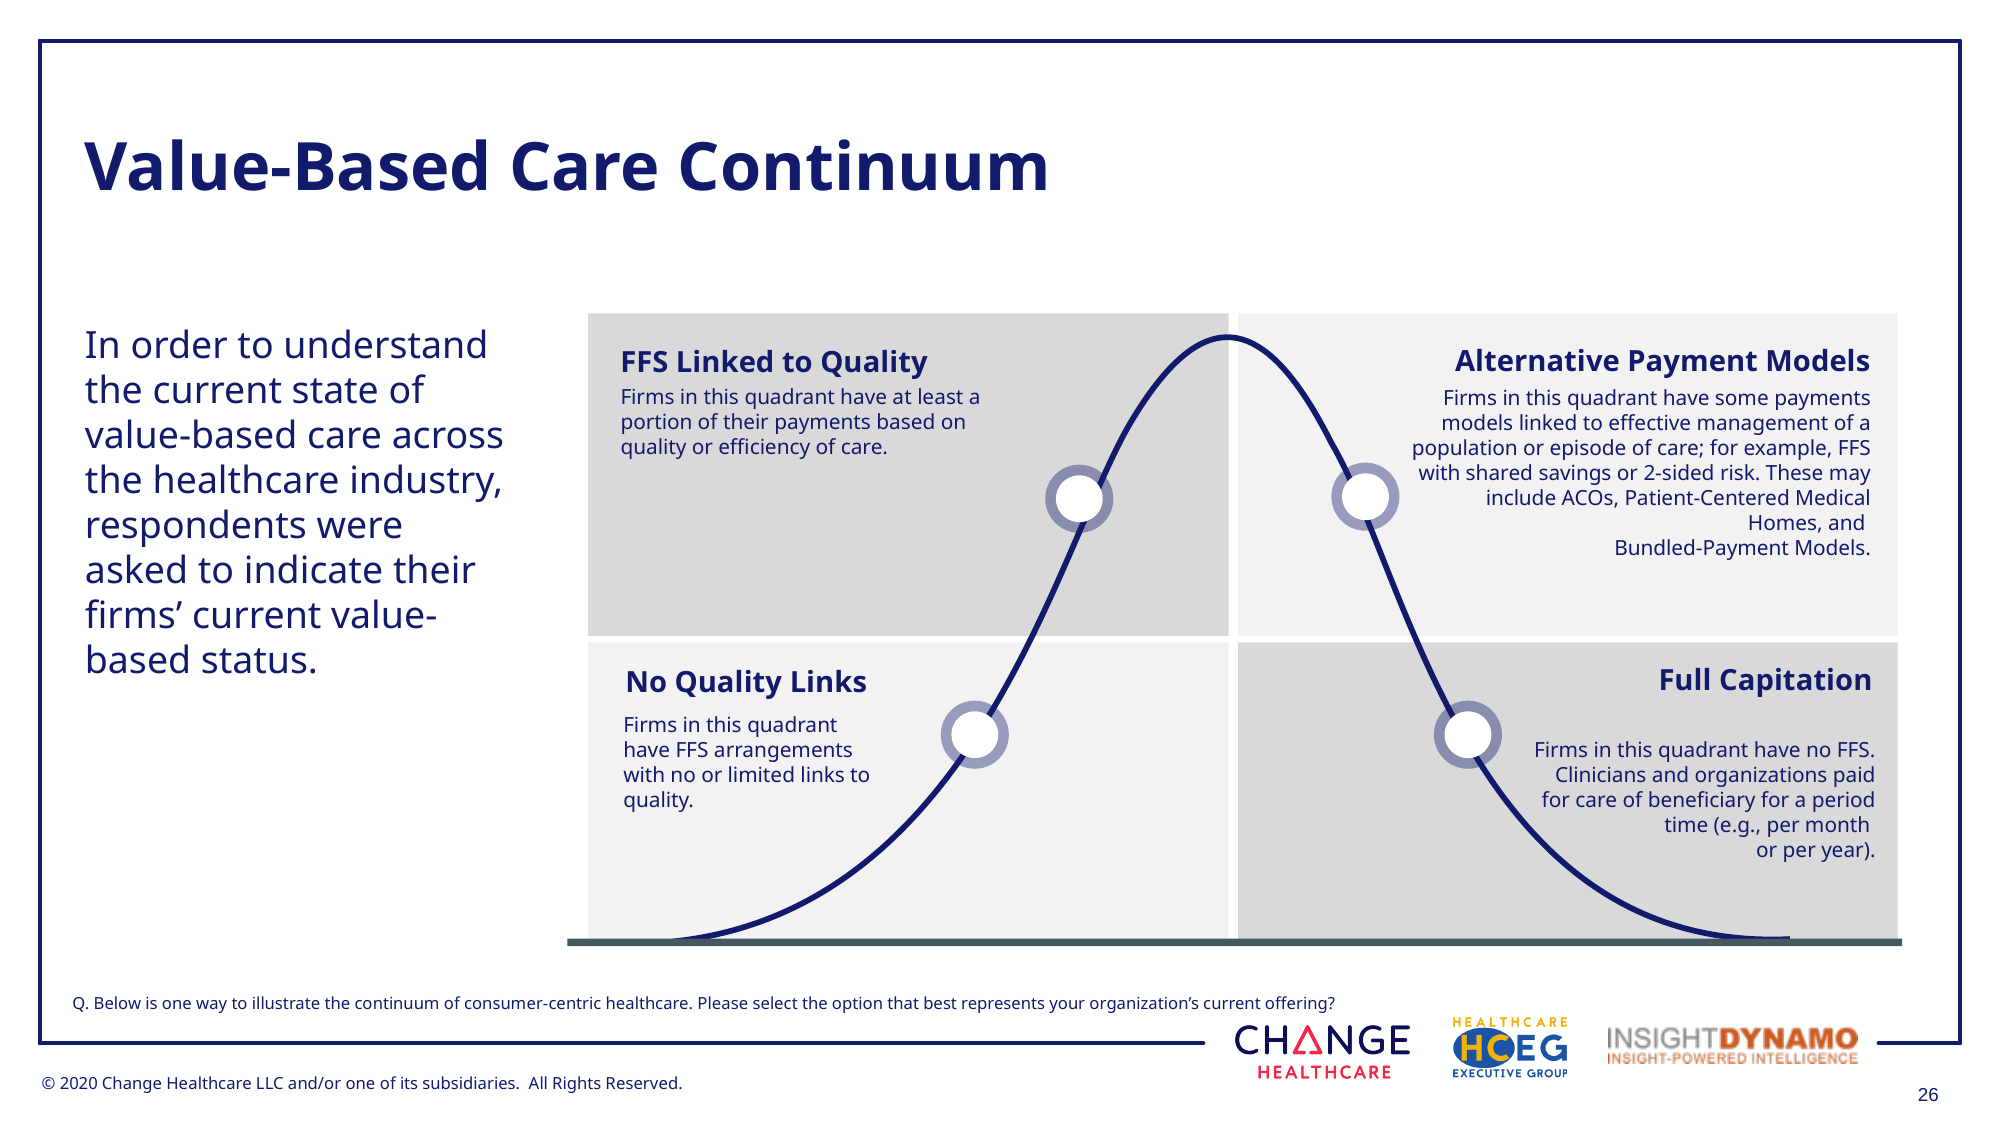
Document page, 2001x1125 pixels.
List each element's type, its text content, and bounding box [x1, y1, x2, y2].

text_box [587, 312, 1230, 637]
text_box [608, 655, 1062, 821]
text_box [1277, 335, 1886, 570]
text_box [1512, 653, 1891, 871]
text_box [605, 335, 1160, 467]
text_box [587, 641, 1028, 938]
text_box [566, 938, 1903, 947]
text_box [1045, 467, 1114, 533]
text_box In order to understand the current state of value-based care across the healthcare industry, respondents were asked to indicate their firms’ current value-based status. [69, 313, 528, 785]
text_box Q. Below is one way to illustrate the continuum of consumer-centric healthcare. Please select the option that best represents your organization’s current offering? [57, 985, 1434, 1021]
picture [1608, 1025, 1858, 1064]
text_box [1237, 312, 1899, 637]
picture [1452, 1016, 1567, 1079]
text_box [940, 700, 1009, 769]
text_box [1433, 700, 1502, 769]
text_box [691, 336, 1754, 938]
text_box [1419, 641, 1899, 938]
picture [1235, 1025, 1410, 1079]
title Value-Based Care Continuum [69, 59, 1930, 278]
